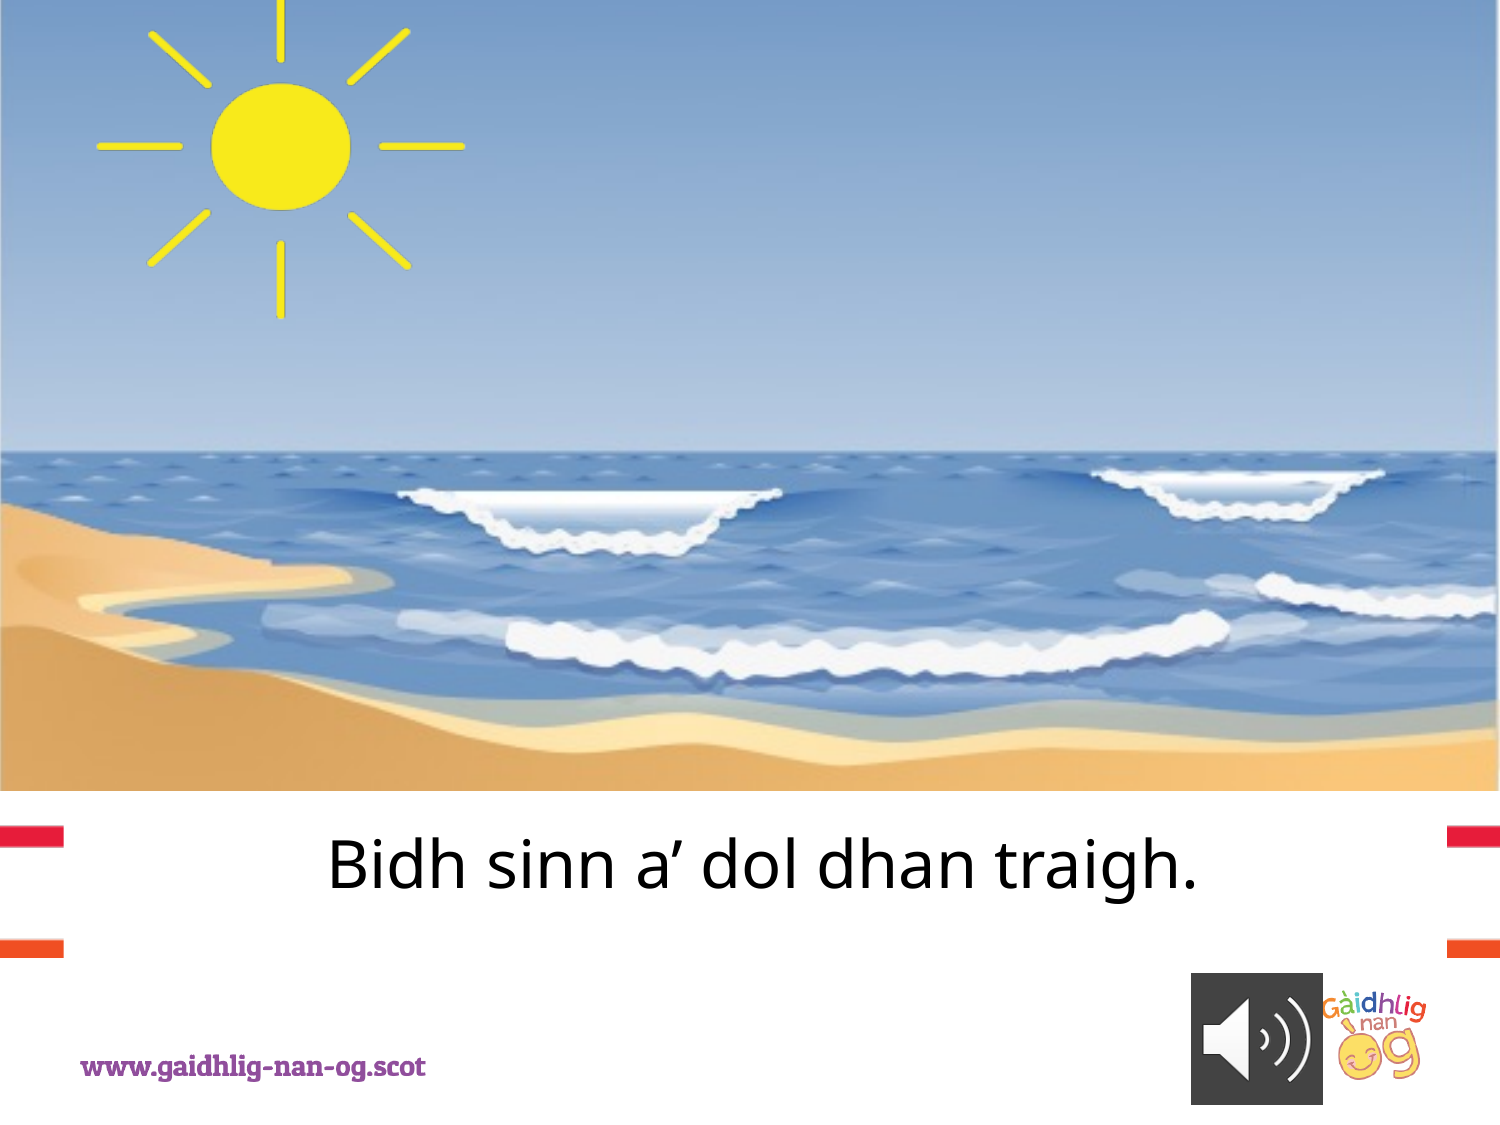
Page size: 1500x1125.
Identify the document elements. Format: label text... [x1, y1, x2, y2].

picture [63, 972, 1437, 1107]
text_box Bidh sinn a’ dol dhan traigh. [27, 814, 1500, 910]
picture [0, 0, 1500, 792]
